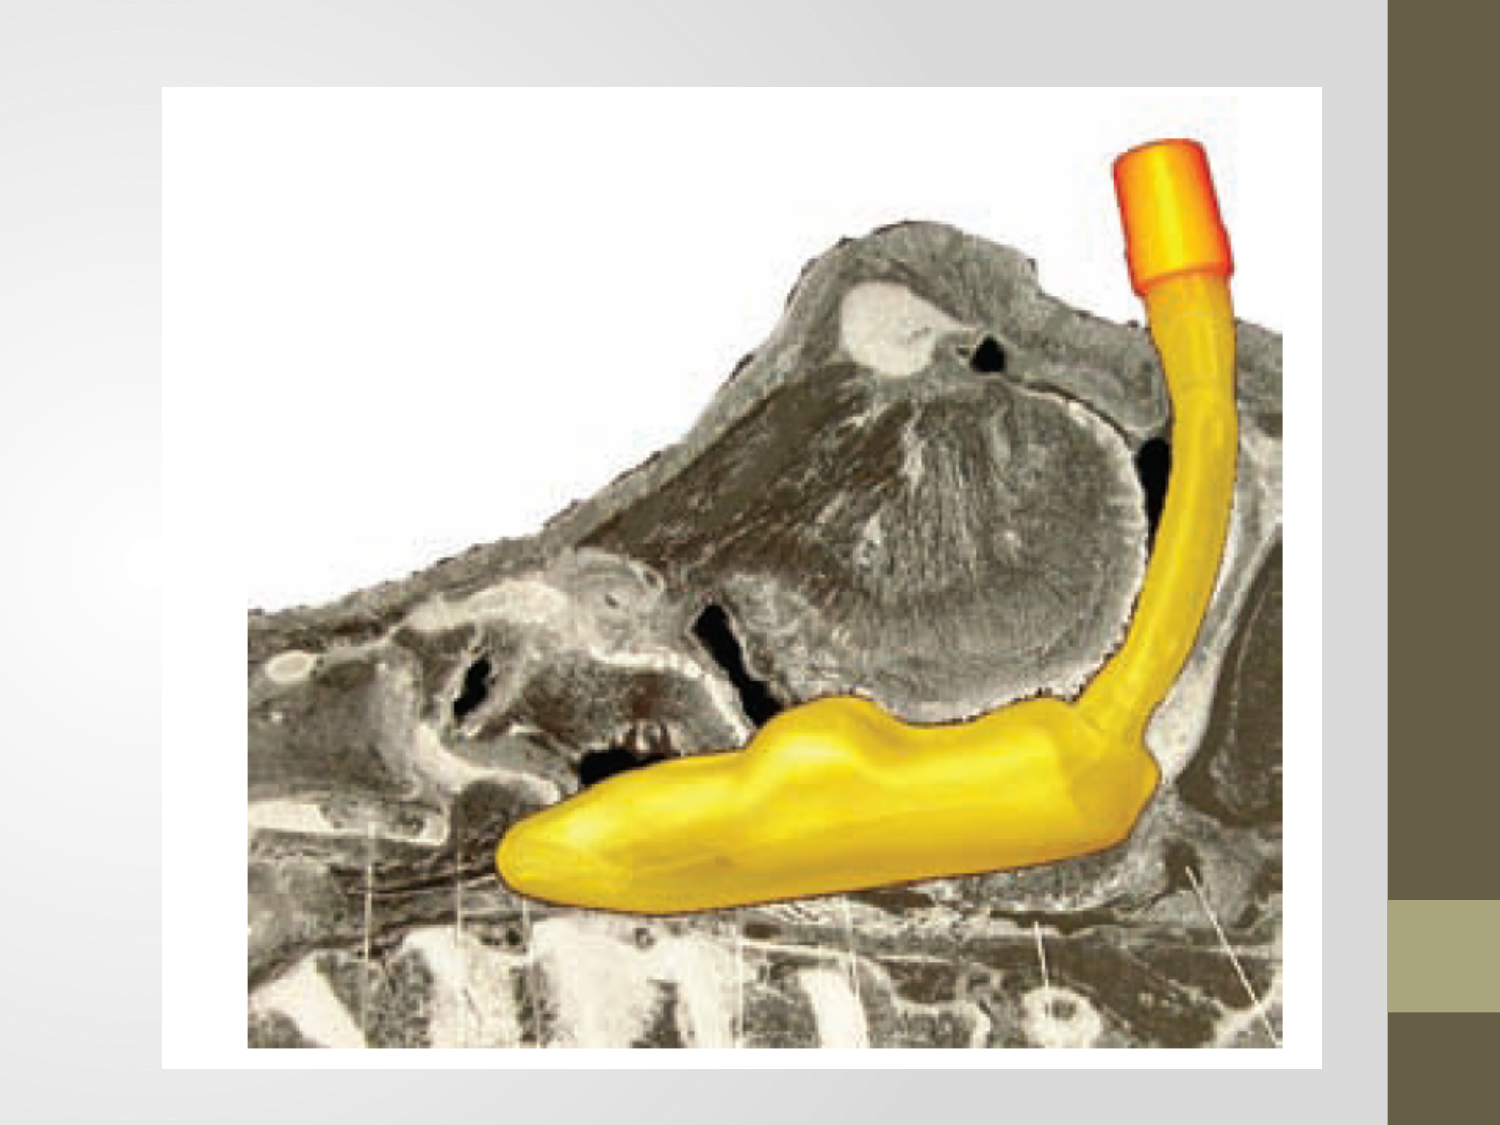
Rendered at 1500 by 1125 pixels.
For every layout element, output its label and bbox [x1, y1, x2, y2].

picture [161, 86, 1323, 1070]
